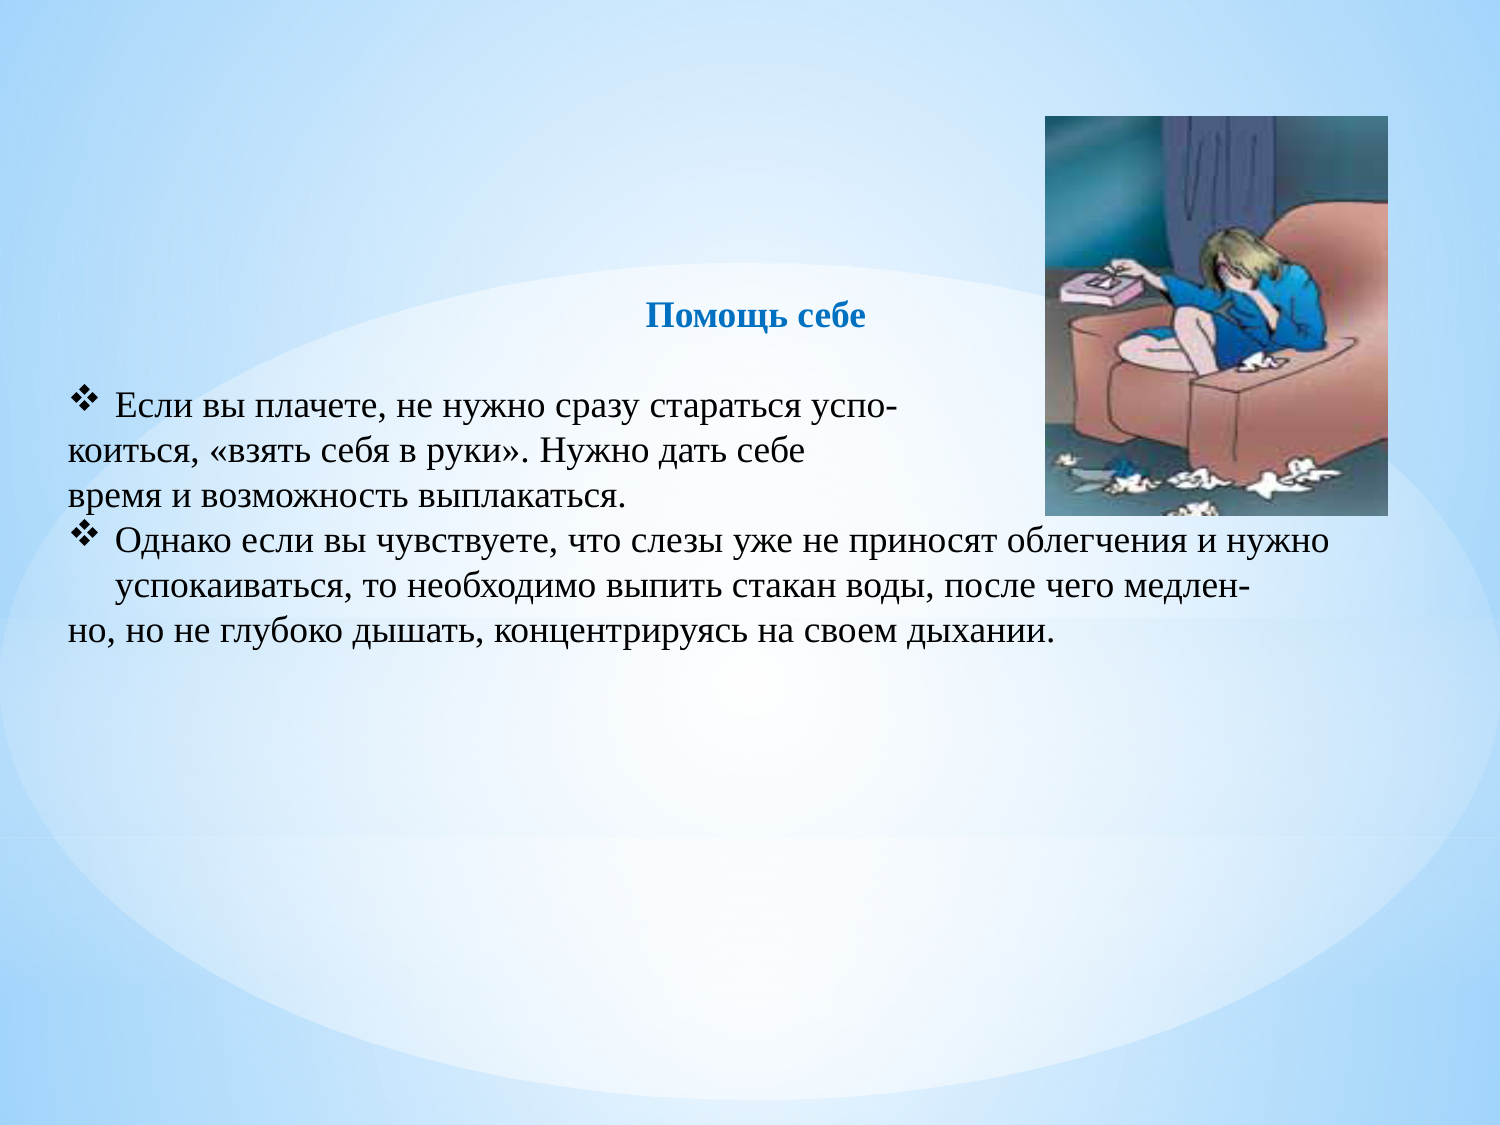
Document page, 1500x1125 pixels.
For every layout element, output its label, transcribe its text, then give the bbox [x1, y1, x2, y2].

picture [1045, 115, 1389, 516]
text_box Помощь себе Если вы плачете, не нужно сразу стараться успо- коиться, «взять себя в руки». Нужно дать себе время и возможность выплакаться. Однако если вы чувствуете, что слезы уже не приносят облегчения и нужно успокаиваться, то необходимо выпить стакан воды, после чего медлен- но, но не глубоко дышать, концентрируясь на своем дыхании. [53, 282, 1459, 657]
